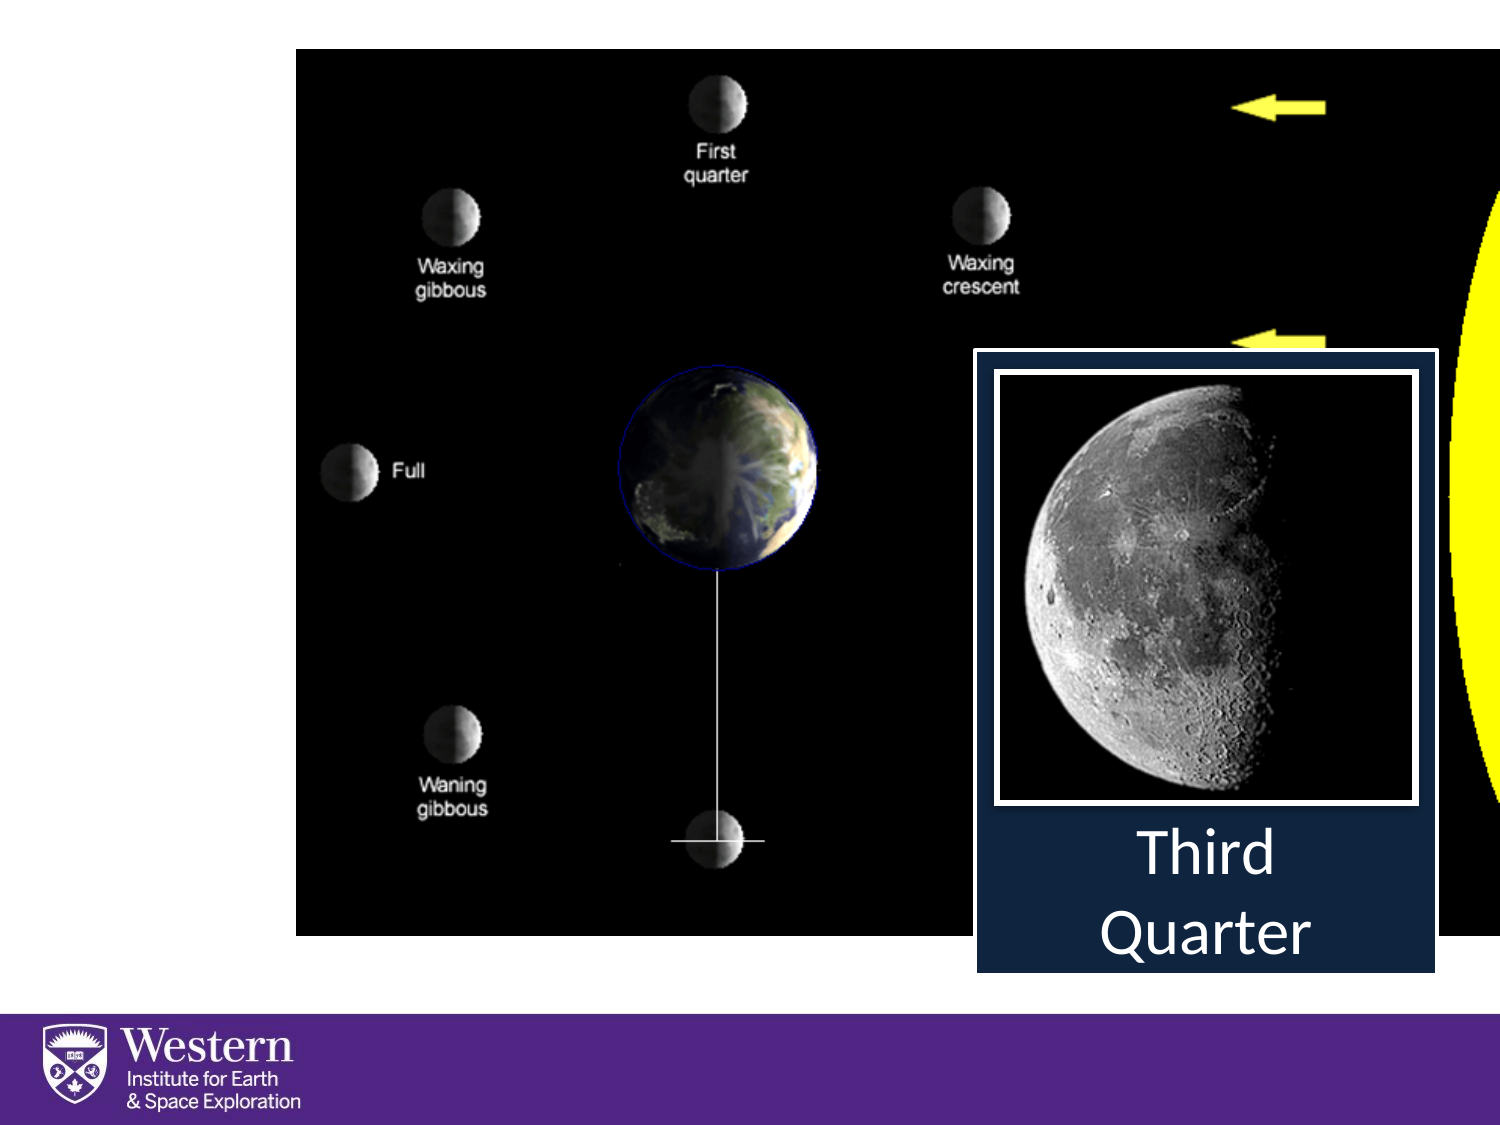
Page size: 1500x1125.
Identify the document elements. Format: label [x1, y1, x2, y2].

text_box [974, 349, 1438, 976]
picture [0, 0, 1500, 1125]
